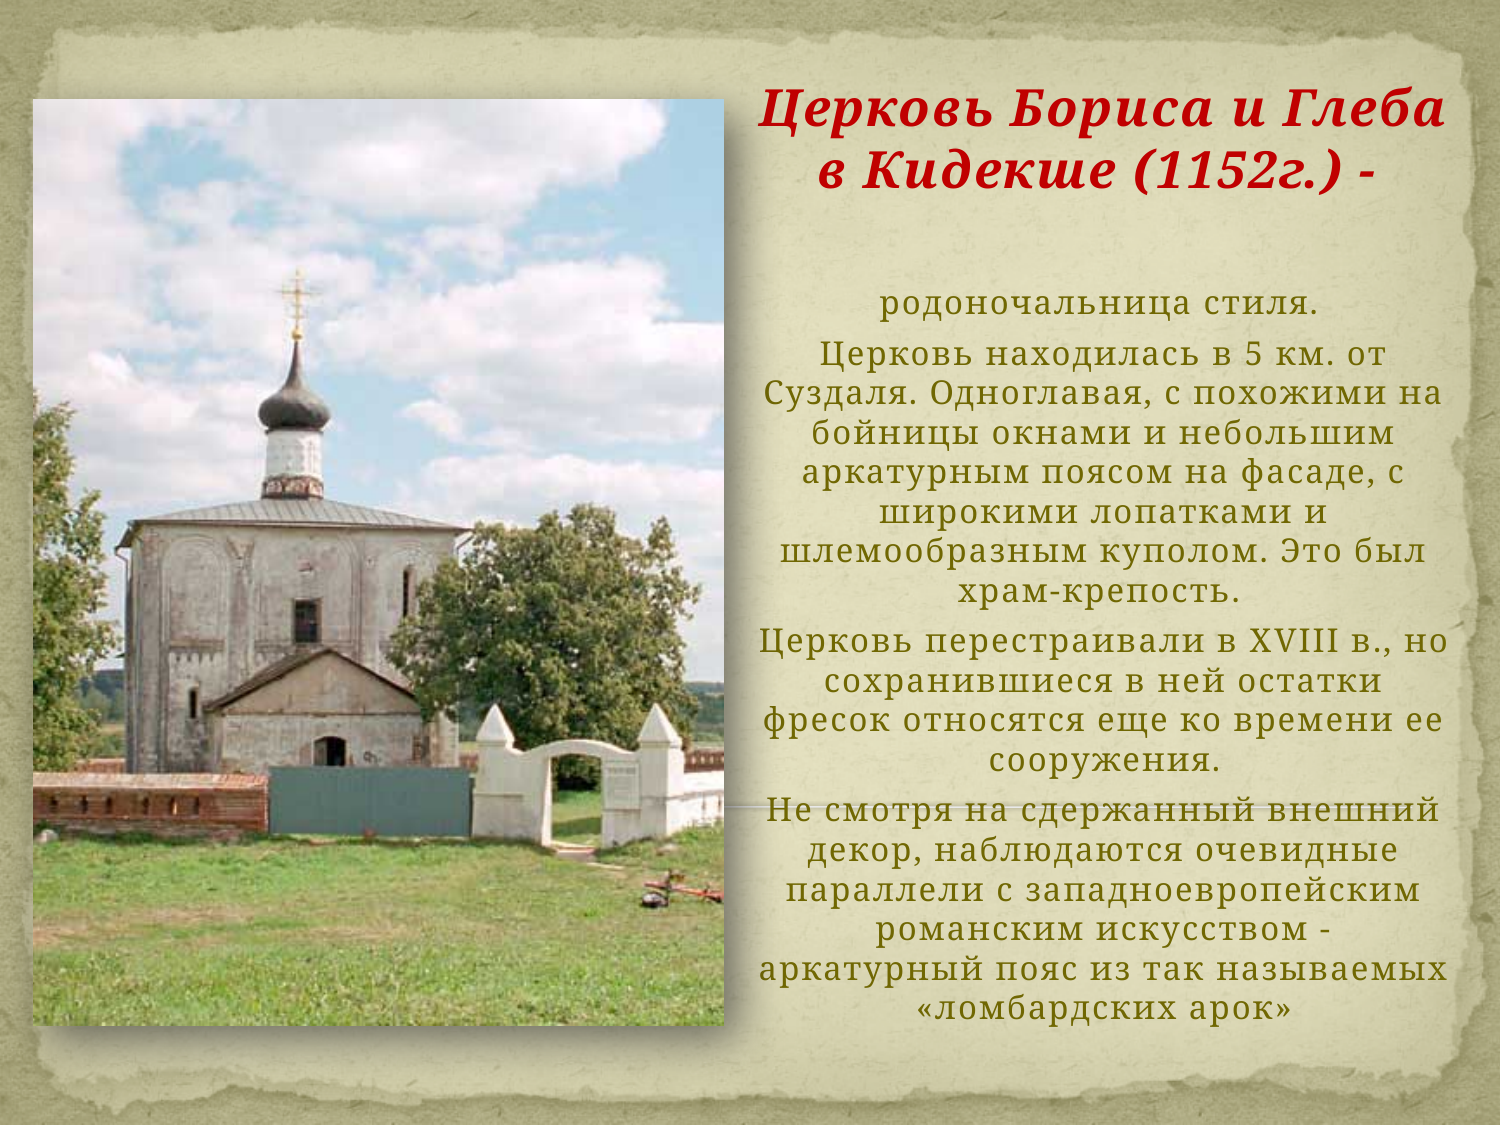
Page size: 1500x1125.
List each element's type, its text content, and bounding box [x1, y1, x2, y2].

list Церковь Бориса и Глеба в Кидекше (1152г.) - родоночальница стиля. Церковь находилась в 5 км. от Суздаля. Одноглавая, с похожими на бойницы окнами и небольшим аркатурным поясом на фасаде, с широкими лопатками и шлемообразным куполом. Это был храм-крепость. Церковь перестраивали в ХVIII в., но сохранившиеся в ней остатки фресок относятся еще ко времени ее сооружения. Не смотря на сдержанный внешний декор, наблюдаются очевидные параллели с западноевропейским романским искусством - аркатурный пояс из так называемых «ломбардских арок» [742, 68, 1467, 1057]
picture [33, 99, 724, 1026]
